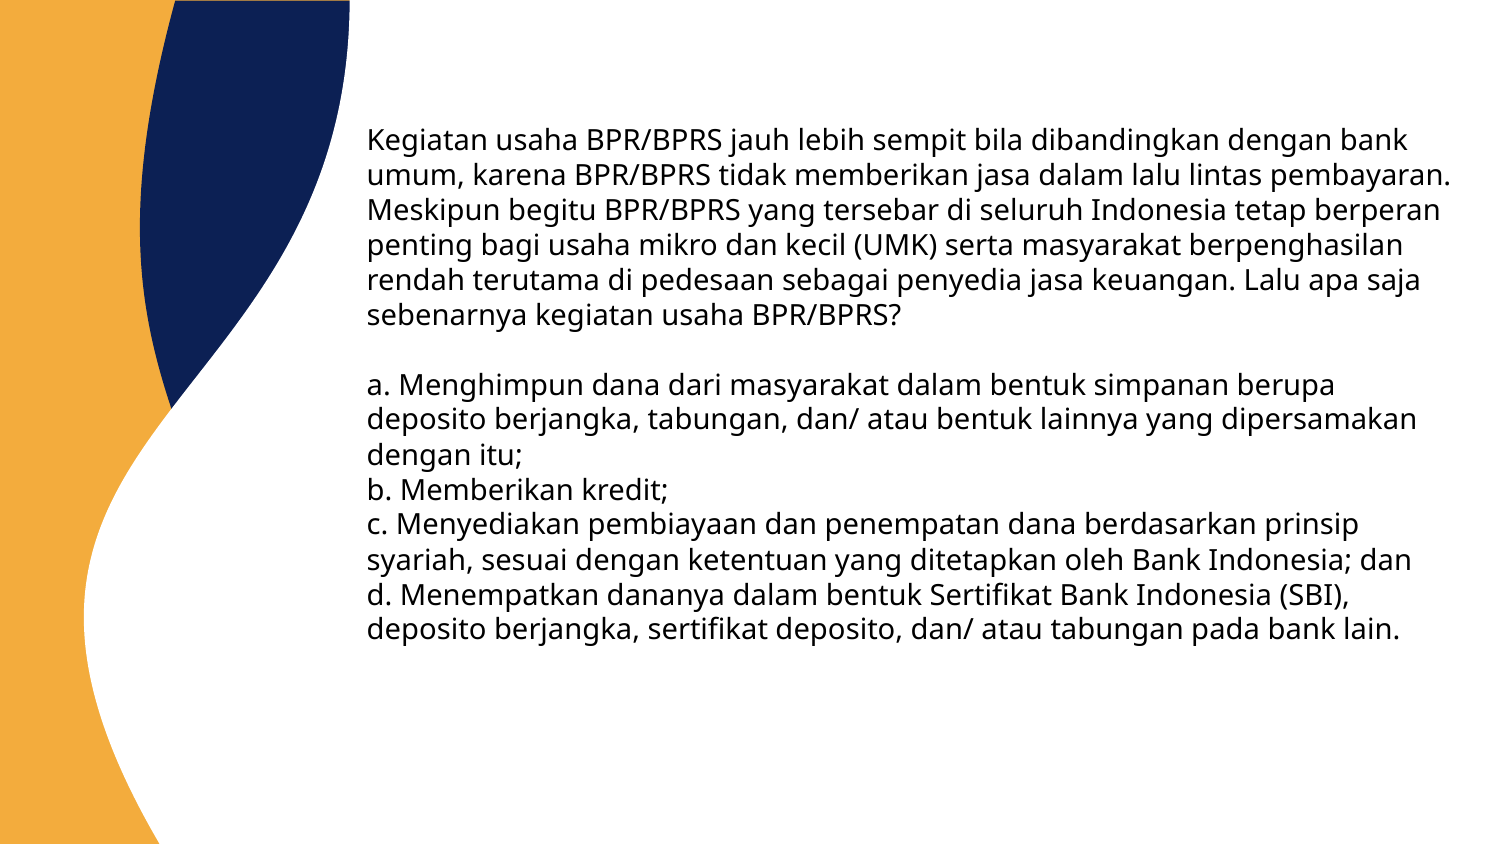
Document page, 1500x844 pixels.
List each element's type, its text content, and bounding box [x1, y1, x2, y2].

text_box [600, 346, 675, 400]
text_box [1272, 184, 1346, 242]
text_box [1271, 484, 1347, 558]
text_box Kegiatan usaha BPR/BPRS jauh lebih sempit bila dibandingkan dengan bank umum, karena BPR/BPRS tidak memberikan jasa dalam lalu lintas pembayaran. Meskipun begitu BPR/BPRS yang tersebar di seluruh Indonesia tetap berperan penting bagi usaha mikro dan kecil (UMK) serta masyarakat berpenghasilan rendah terutama di pedesaan sebagai penyedia jasa keuangan. Lalu apa saja sebenarnya kegiatan usaha BPR/BPRS? a. Menghimpun dana dari masyarakat dalam bentuk simpanan berupa deposito berjangka, tabungan, dan/ atau bentuk lainnya yang dipersamakan dengan itu; b. Memberikan kredit; c. Menyediakan pembiayaan dan penempatan dana berdasarkan prinsip syariah, sesuai dengan ketentuan yang ditetapkan oleh Bank Indonesia; dan d. Menempatkan dananya dalam bentuk Sertifikat Bank Indonesia (SBI), deposito berjangka, sertifikat deposito, dan/ atau tabungan pada bank lain. [351, 113, 1477, 653]
